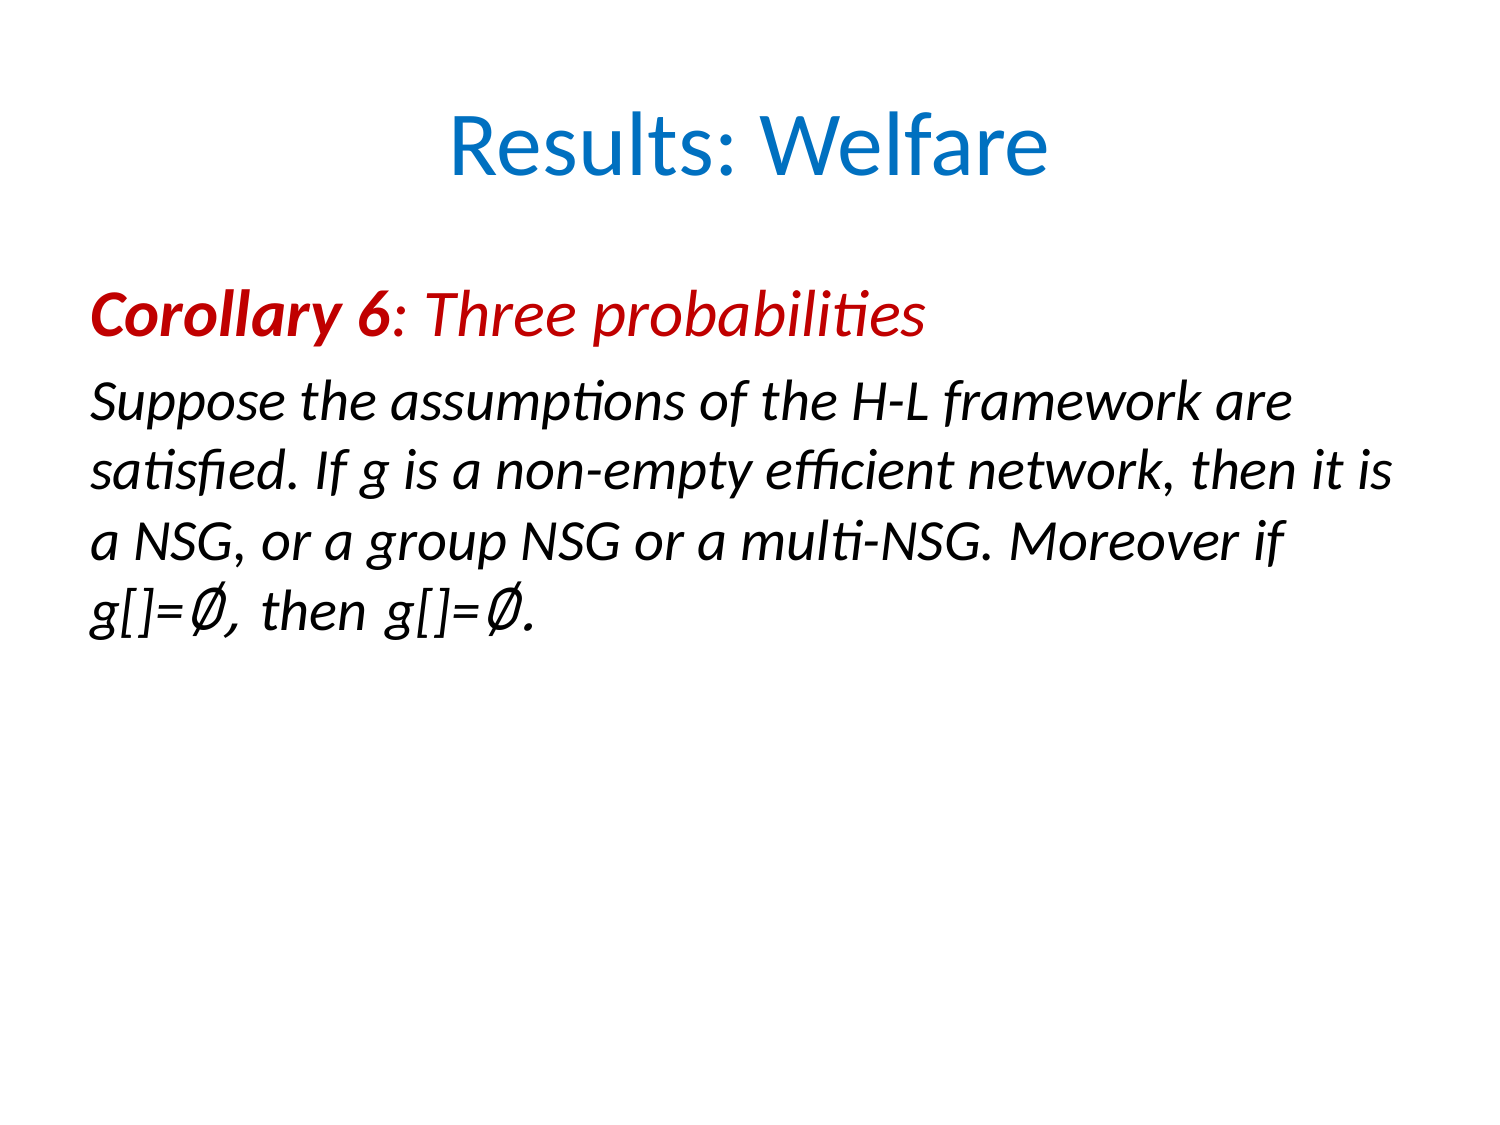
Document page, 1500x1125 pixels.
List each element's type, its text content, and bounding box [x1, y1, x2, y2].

title Results: Welfare [75, 45, 1425, 233]
